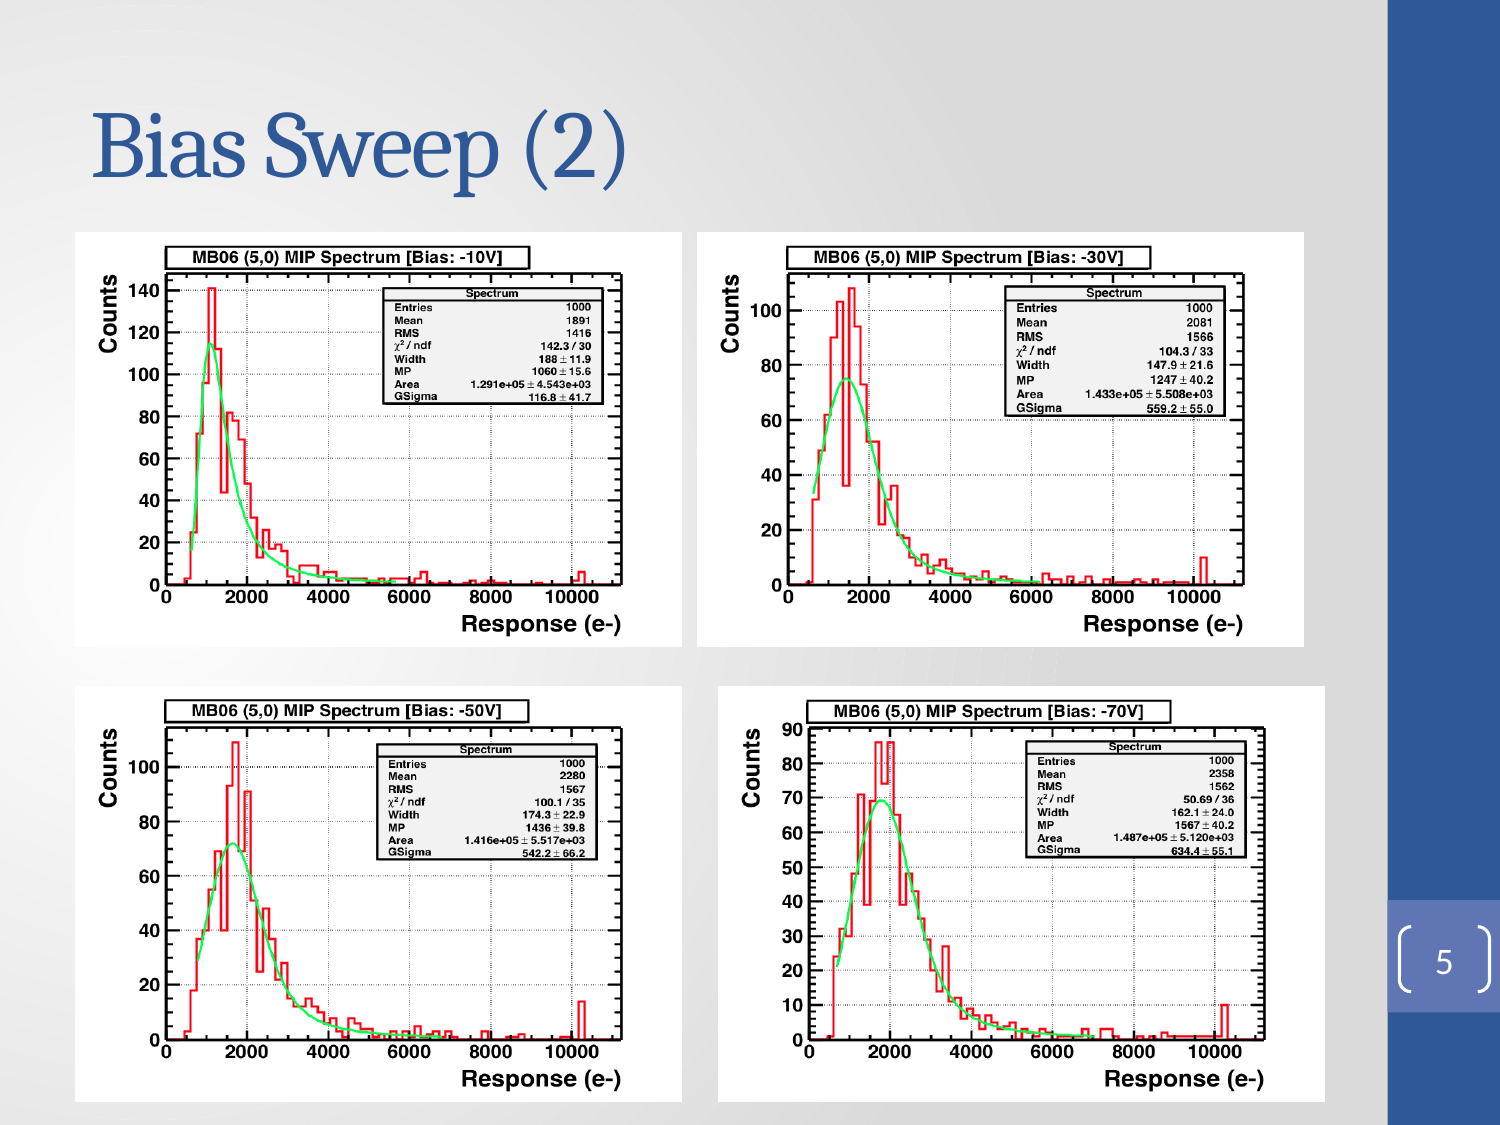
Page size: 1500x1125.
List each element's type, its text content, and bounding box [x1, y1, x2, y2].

title Bias Sweep (2) [75, 45, 1325, 233]
picture [74, 686, 682, 1102]
picture [696, 232, 1304, 648]
picture [718, 686, 1326, 1102]
slide_number 5 [1397, 925, 1492, 994]
picture [74, 232, 682, 648]
